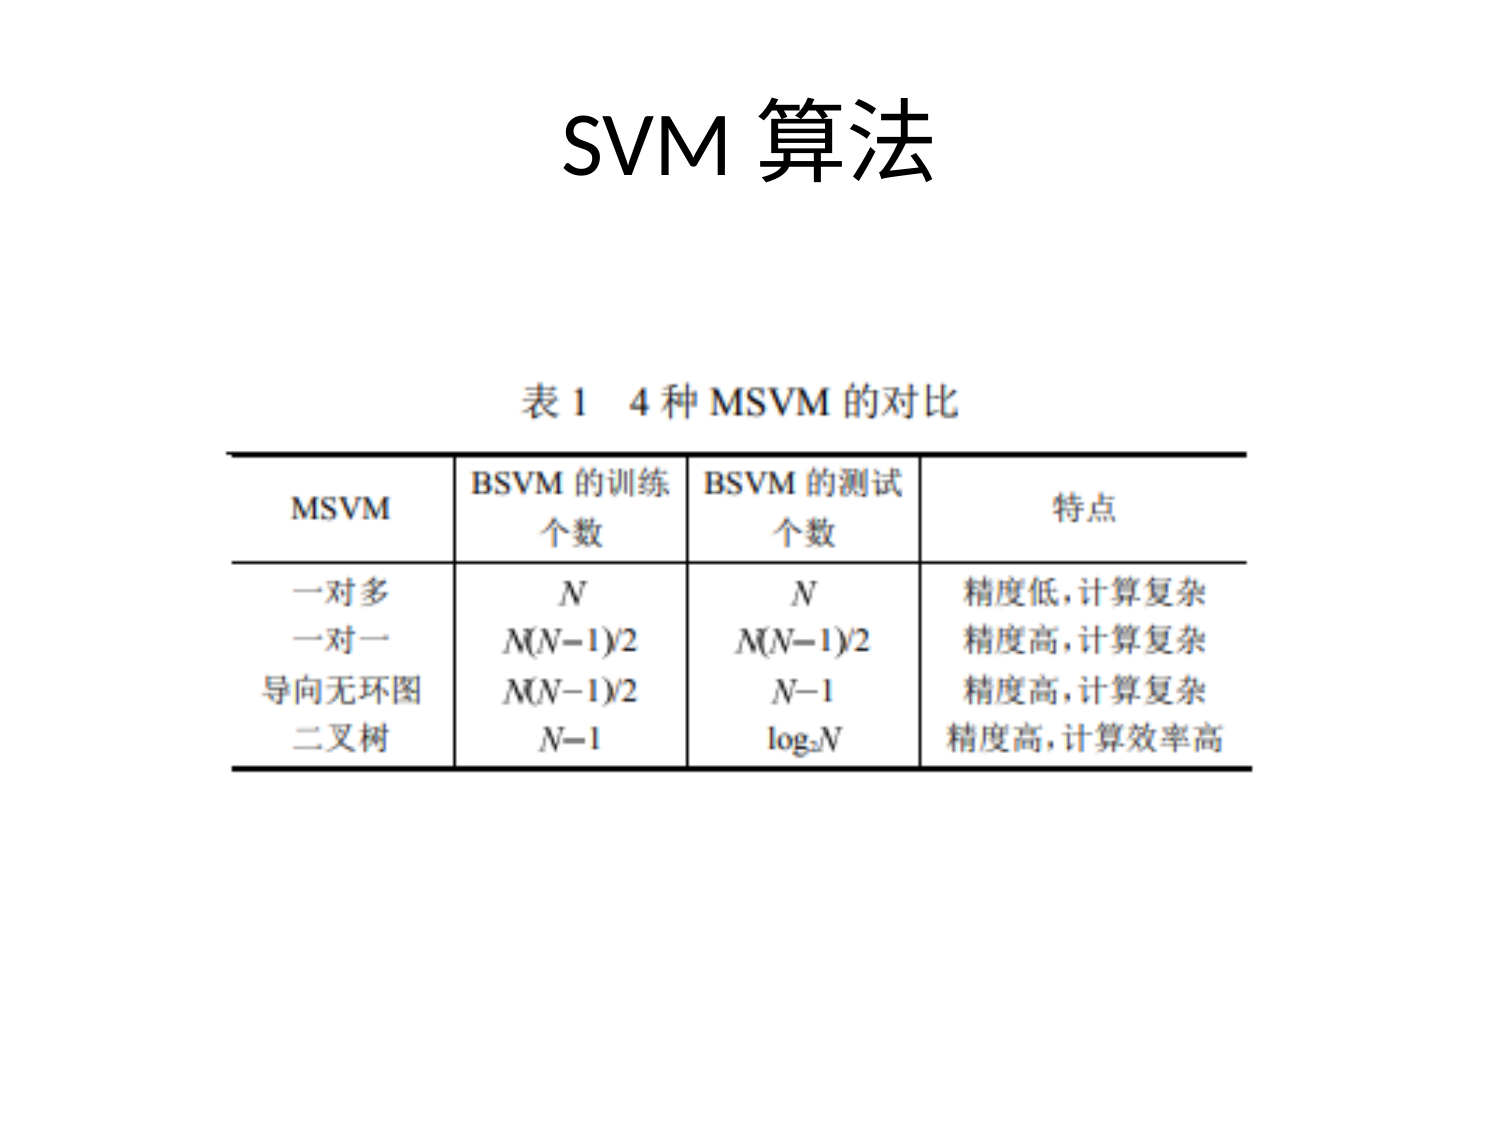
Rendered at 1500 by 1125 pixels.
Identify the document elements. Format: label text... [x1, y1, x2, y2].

picture [198, 363, 1298, 809]
title SVM算法 [75, 45, 1425, 233]
